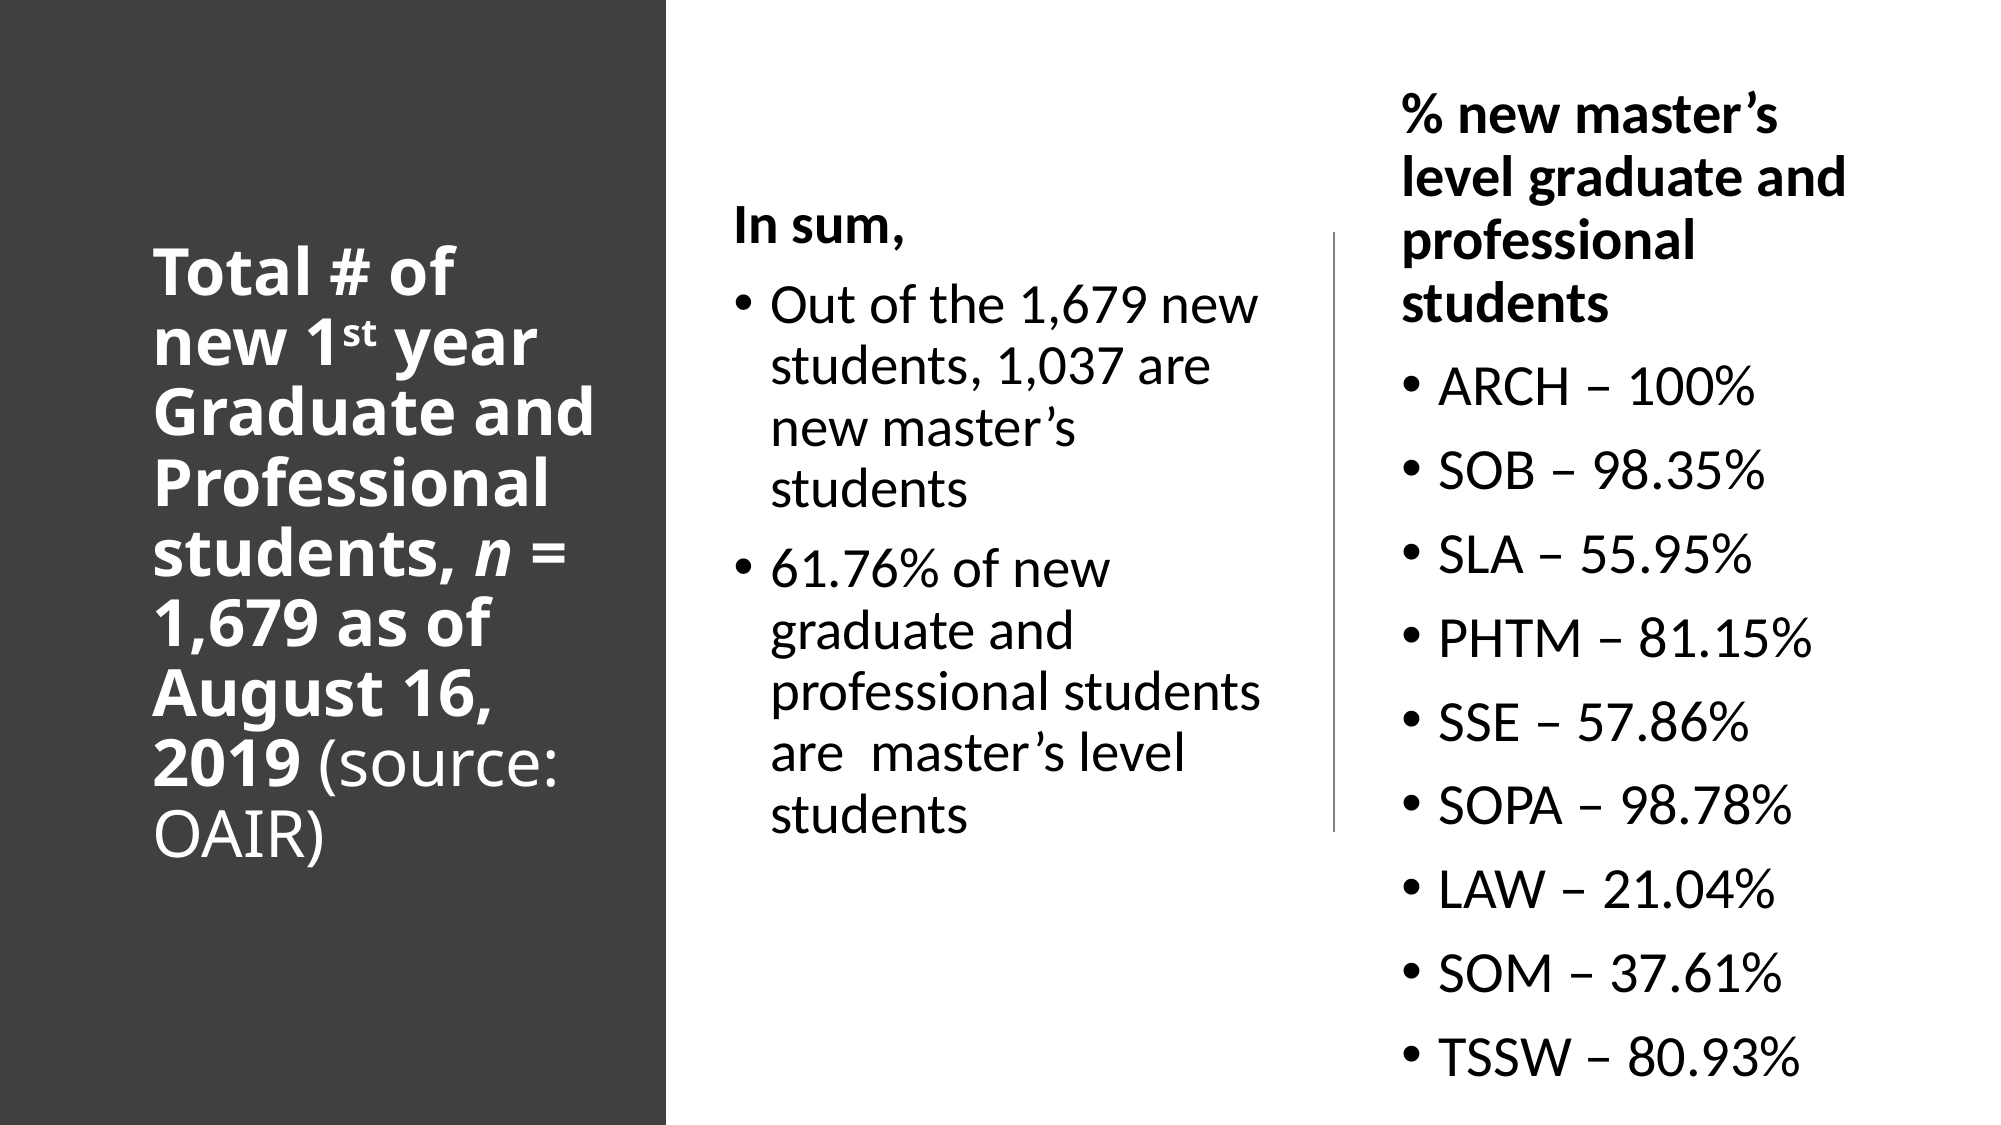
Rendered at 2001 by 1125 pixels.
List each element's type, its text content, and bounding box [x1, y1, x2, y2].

text_box [0, 0, 667, 1125]
list % new master’s level graduate and professional students ARCH – 100% SOB – 98.35% SLA – 55.95% PHTM – 81.15% SSE – 57.86% SOPA – 98.78% LAW – 21.04% SOM – 37.61% TSSW – 80.93% [1386, 75, 1911, 792]
list In sum, Out of the 1,679 new students, 1,037 are new master’s students 61.76% of new graduate and professional students are master’s level students [718, 187, 1281, 903]
title Total # of new 1st year Graduate and Professional students, n = 1,679 as of August 16, 2019 (source: OAIR) [137, 231, 613, 948]
